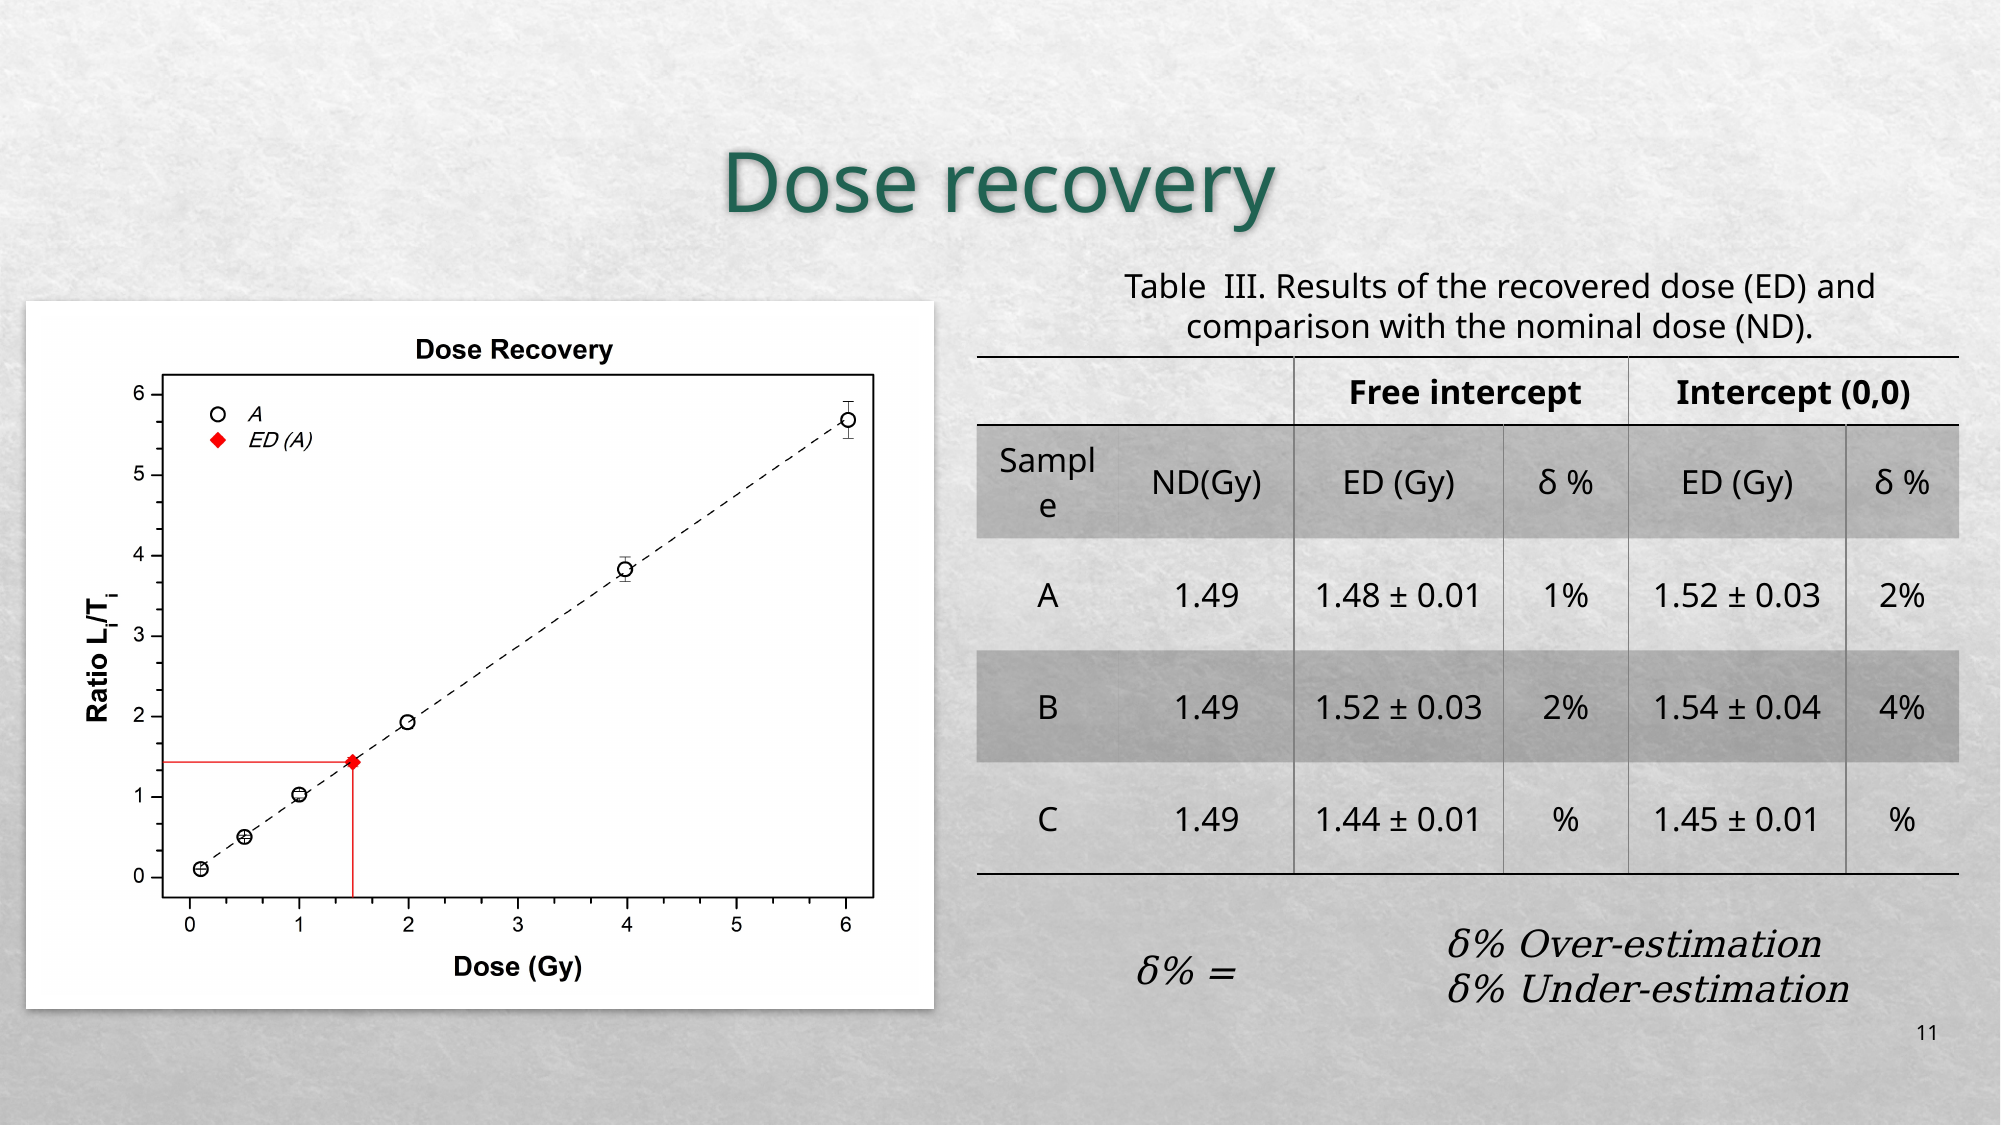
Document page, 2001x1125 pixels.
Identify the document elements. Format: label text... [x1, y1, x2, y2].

picture [40, 315, 920, 995]
slide_number 11 [1830, 1003, 1955, 1064]
text_box Table III. Results of the recovered dose (ED) and comparison with the nominal dose (ND). [1053, 257, 1947, 353]
title Dose recovery [149, 99, 1849, 260]
